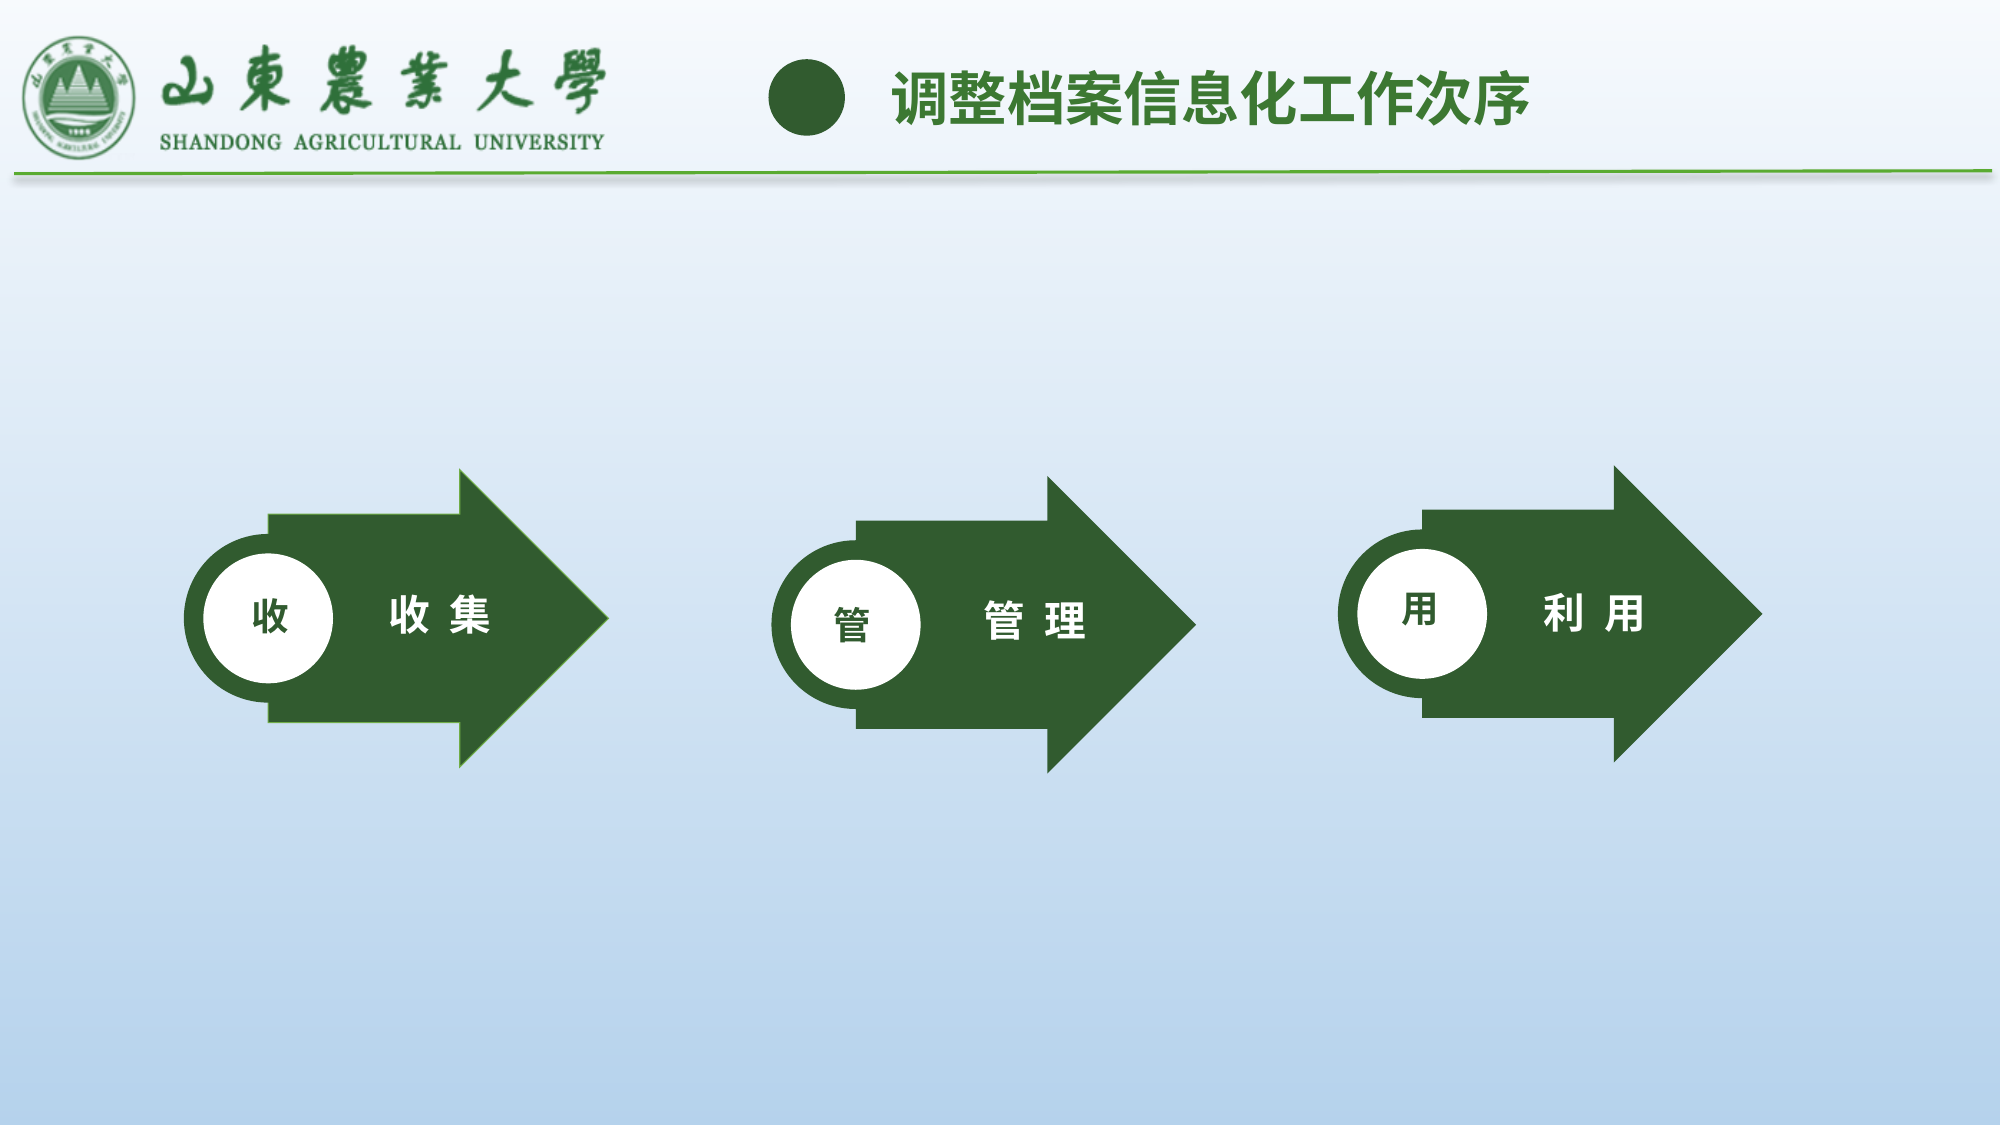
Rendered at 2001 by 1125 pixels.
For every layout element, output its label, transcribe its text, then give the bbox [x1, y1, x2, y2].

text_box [13, 170, 1993, 174]
text_box [767, 58, 846, 137]
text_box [771, 475, 1203, 774]
text_box 调整档案信息化工作次序 [875, 54, 1547, 140]
picture [0, 1, 631, 189]
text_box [1337, 465, 1763, 763]
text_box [183, 469, 626, 768]
